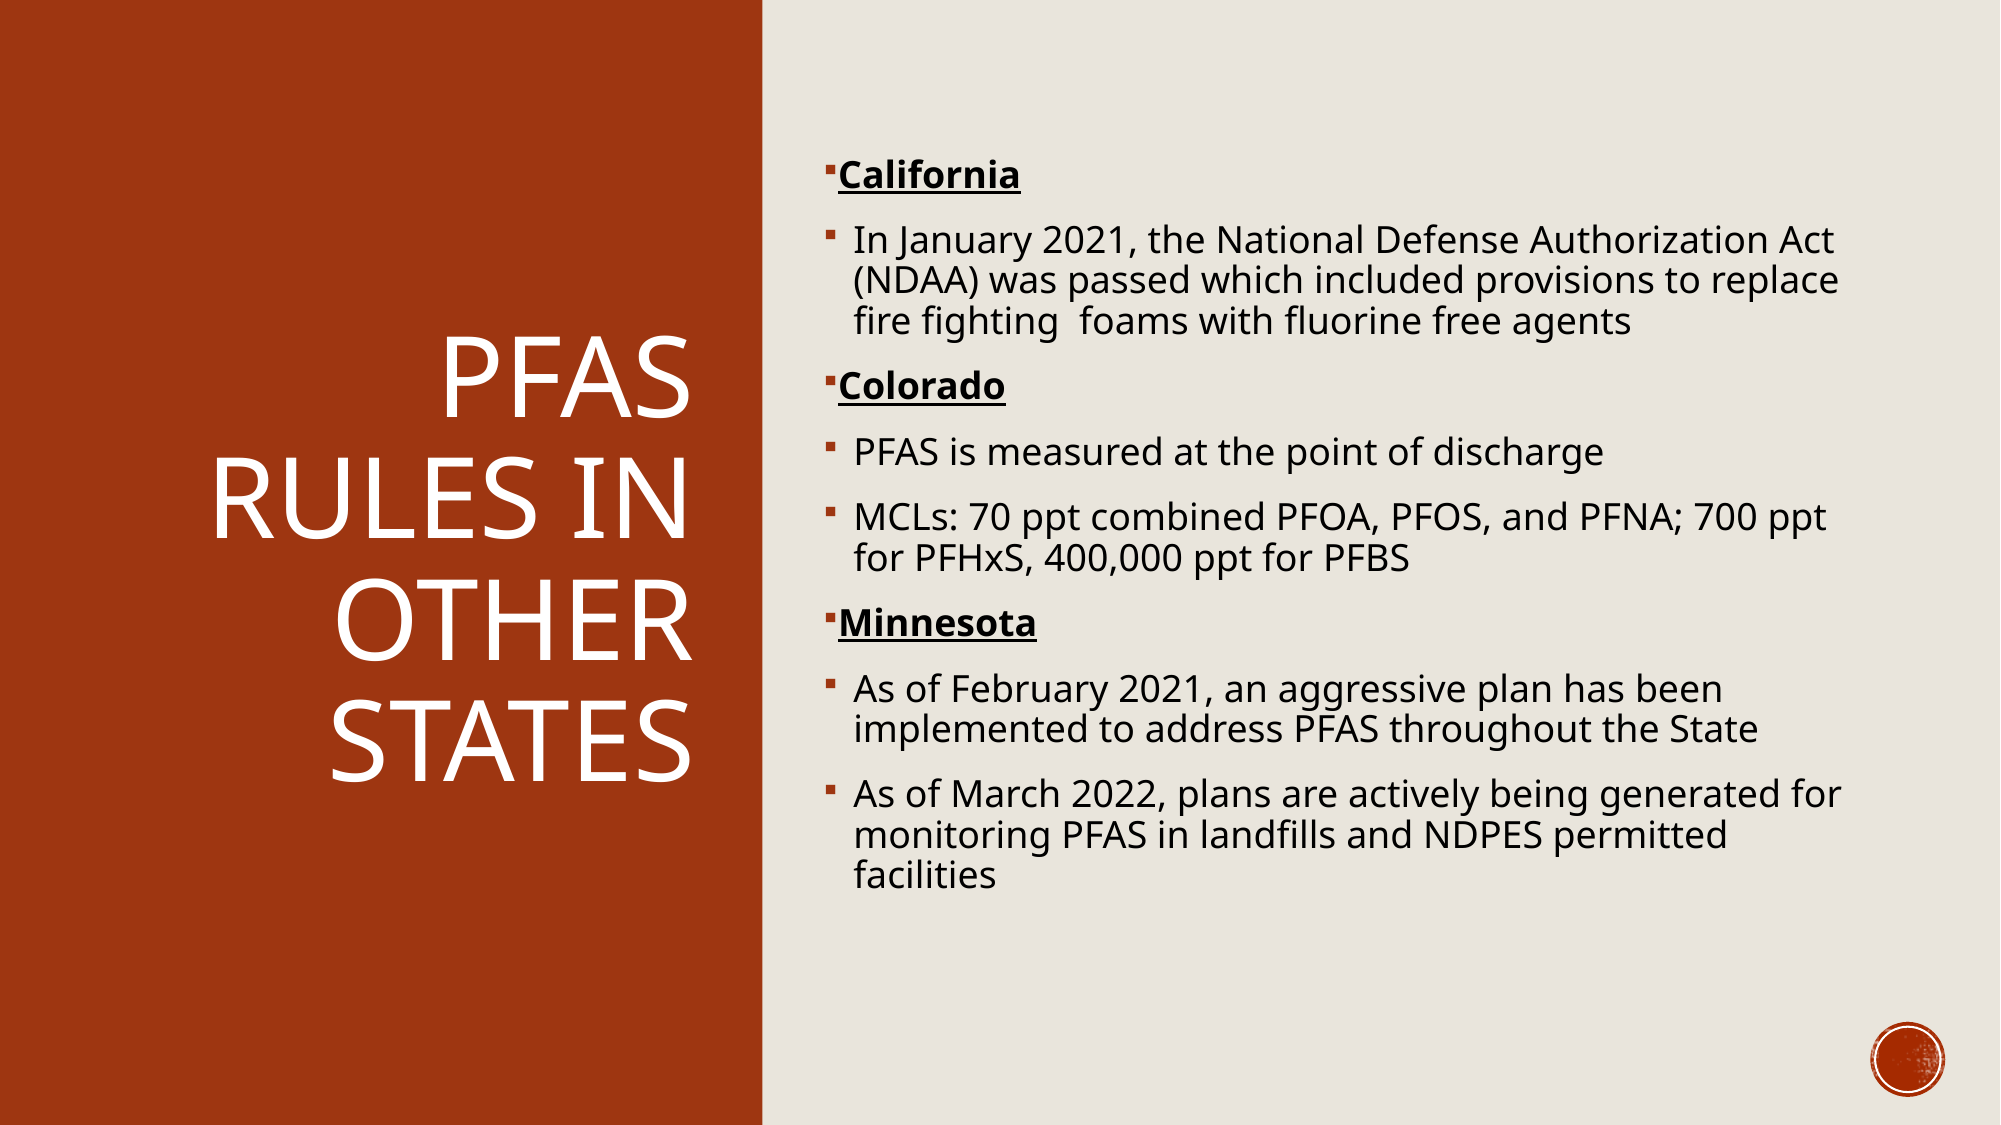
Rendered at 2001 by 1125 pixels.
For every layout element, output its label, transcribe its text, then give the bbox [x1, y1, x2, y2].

title PFAS Rules in Other States [105, 105, 710, 1021]
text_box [1872, 1024, 1943, 1095]
text_box [0, 0, 763, 1125]
text_box [763, 0, 2000, 1125]
list California In January 2021, the National Defense Authorization Act (NDAA) was passed which included provisions to replace fire fighting foams with fluorine free agents Colorado PFAS is measured at the point of discharge MCLs: 70 ppt combined PFOA, PFOS, and PFNA; 700 ppt for PFHxS, 400,000 ppt for PFBS Minnesota As of February 2021, an aggressive plan has been implemented to address PFAS throughout the State As of March 2022, plans are actively being generated for monitoring PFAS in landfills and NDPES permitted facilities [808, 105, 1896, 1013]
